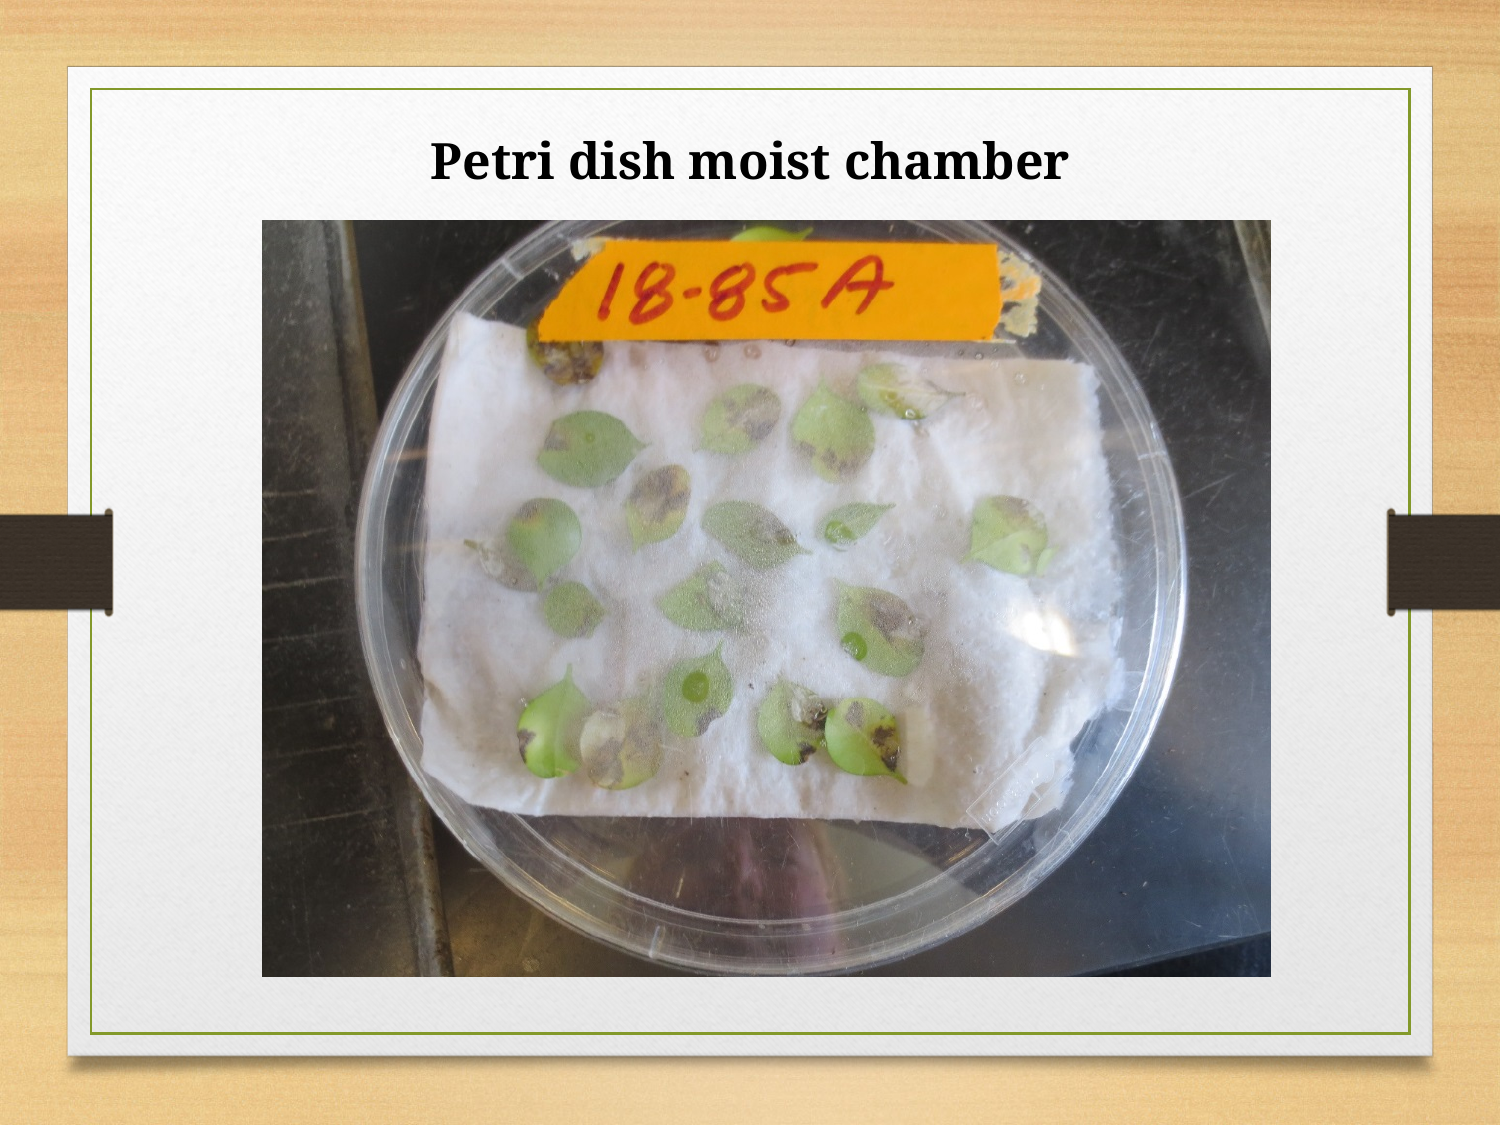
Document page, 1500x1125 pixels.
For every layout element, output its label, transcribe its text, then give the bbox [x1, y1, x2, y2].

picture [0, 0, 1500, 1125]
text_box Petri dish moist chamber [91, 122, 1410, 220]
